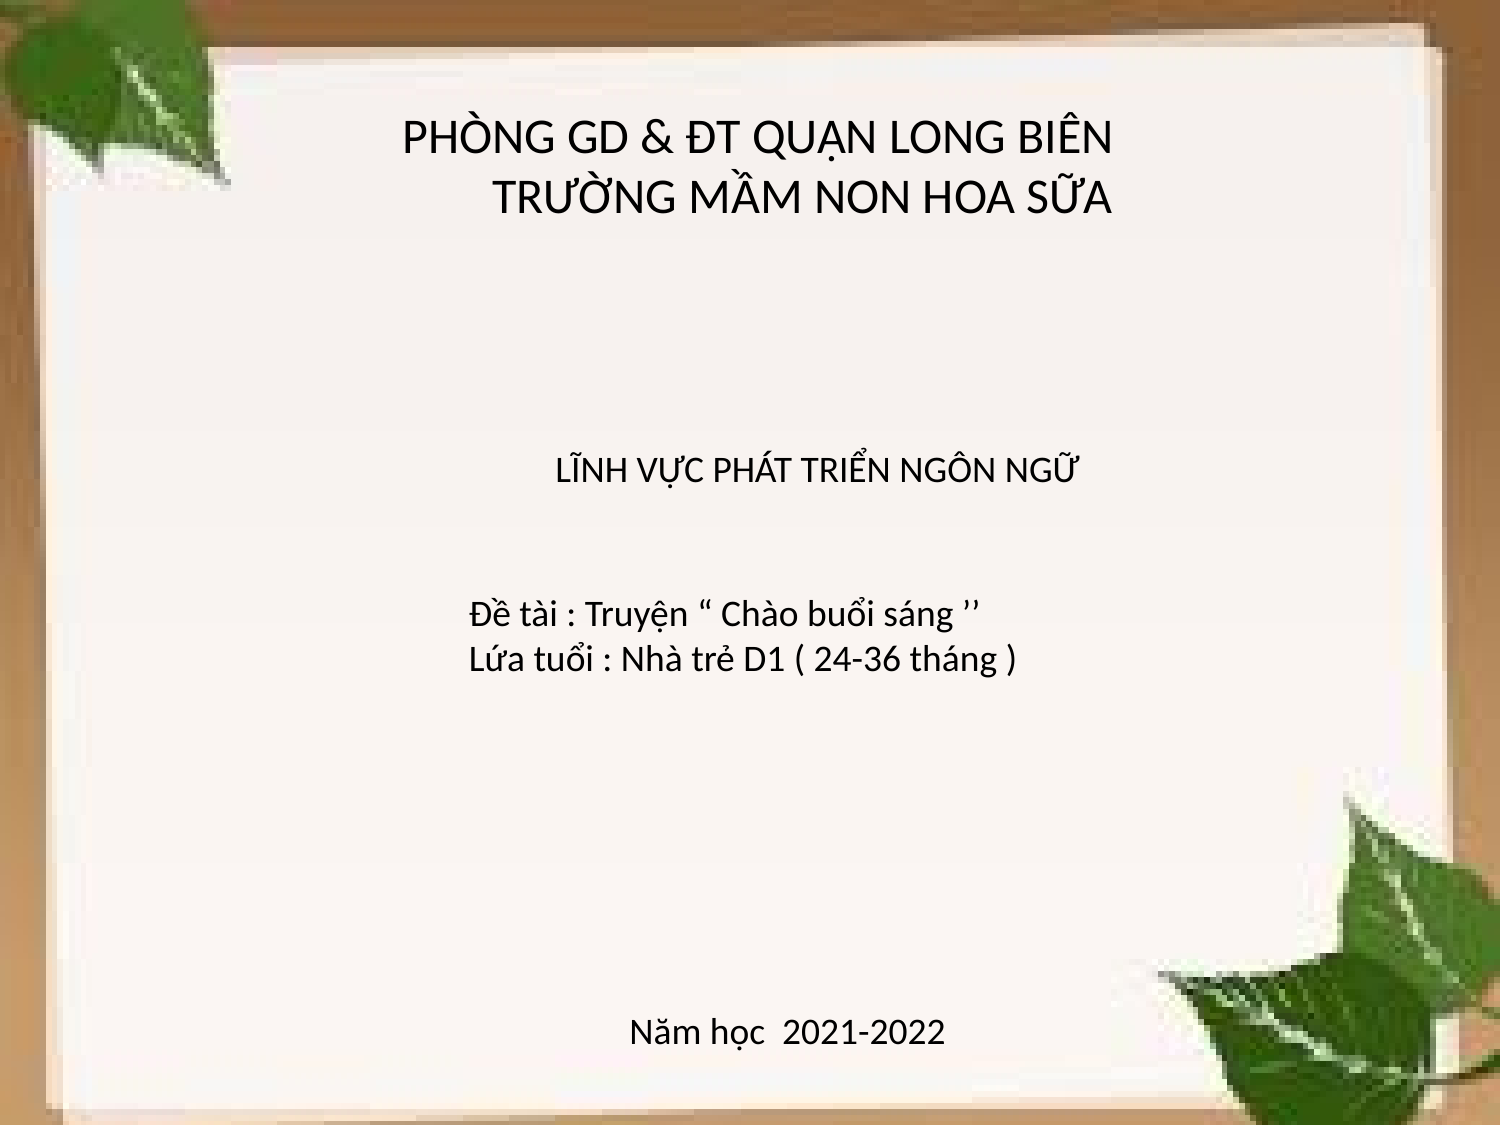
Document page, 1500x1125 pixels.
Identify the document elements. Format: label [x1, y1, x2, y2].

list [0, 0, 1500, 1125]
